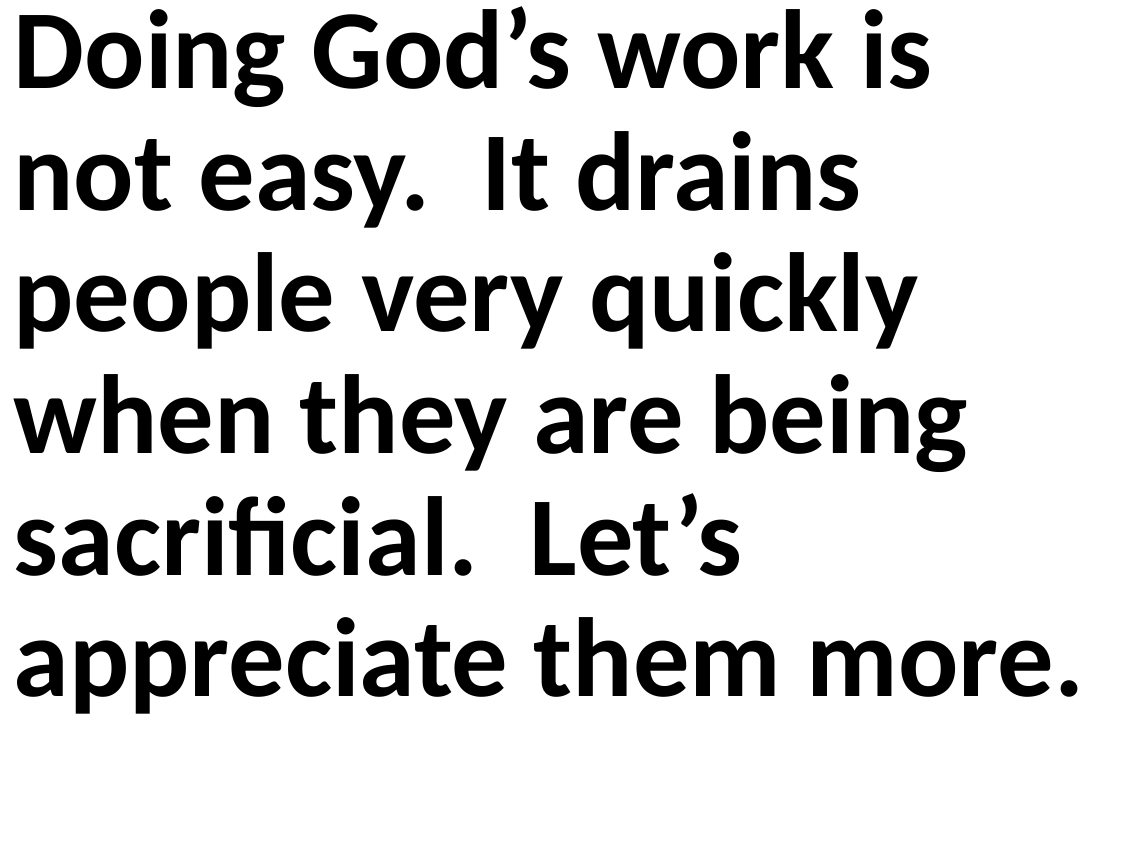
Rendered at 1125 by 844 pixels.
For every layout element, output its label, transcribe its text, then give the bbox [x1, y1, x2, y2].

list Doing God’s work is not easy. It drains people very quickly when they are being sacrificial. Let’s appreciate them more. [0, 0, 1125, 685]
